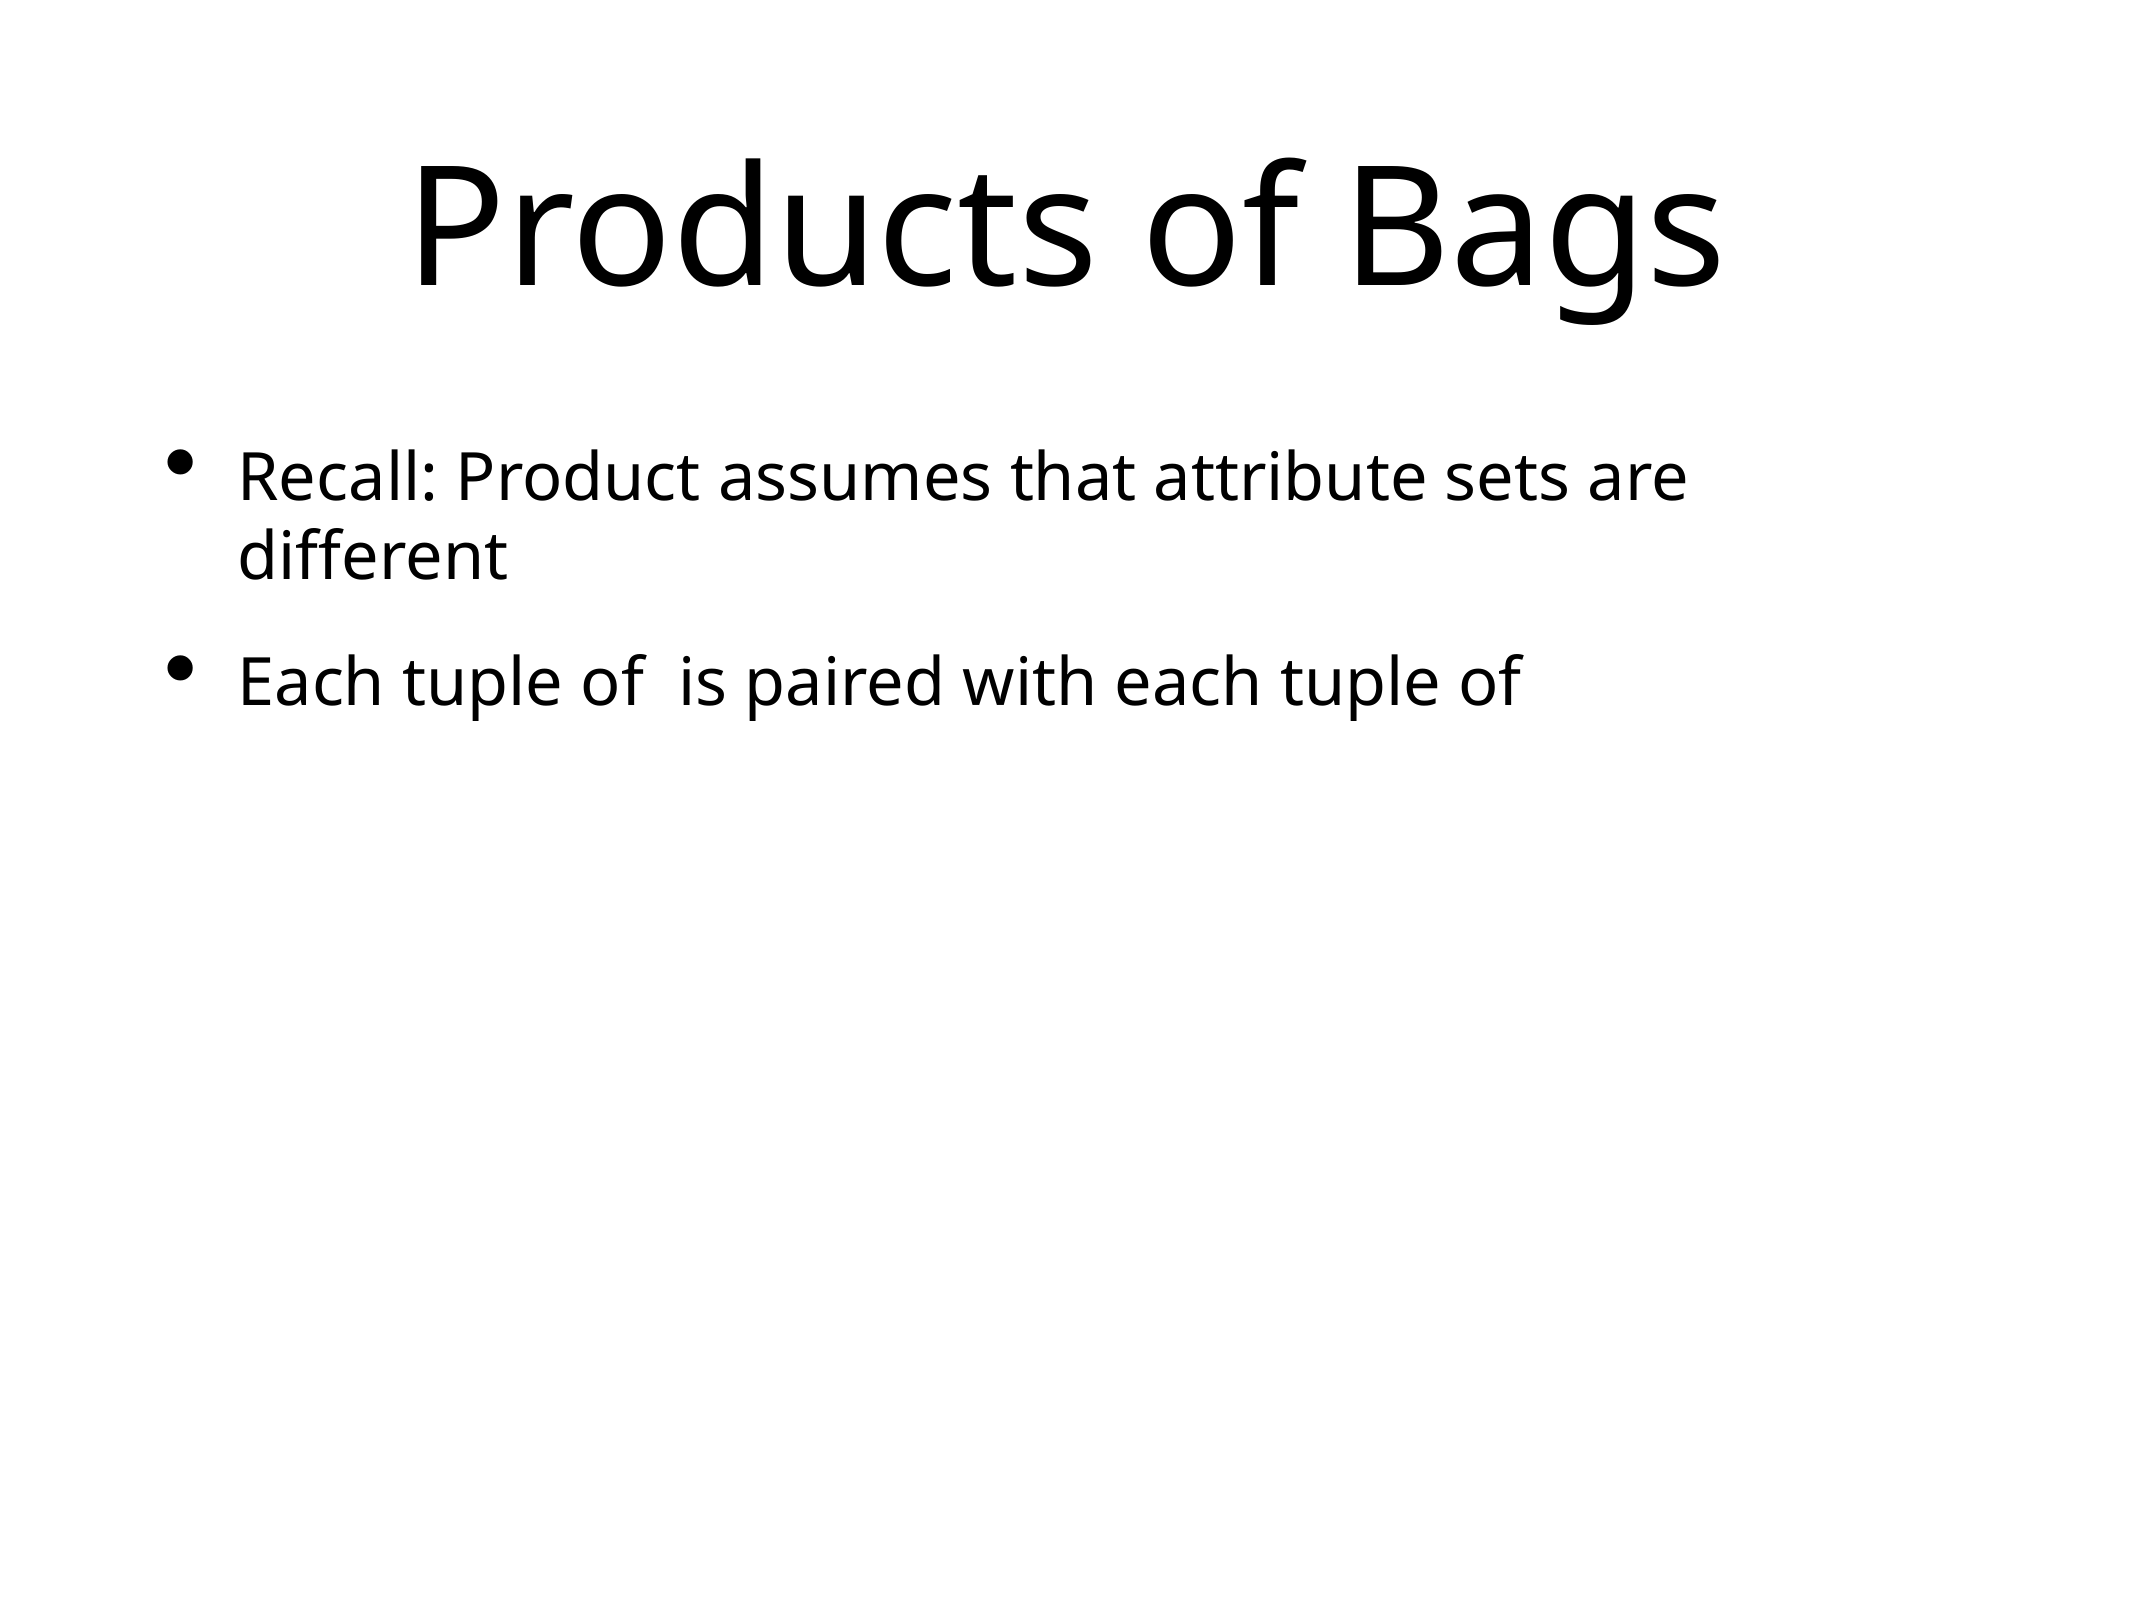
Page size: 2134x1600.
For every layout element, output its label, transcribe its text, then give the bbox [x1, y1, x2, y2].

title Products of Bags [155, 41, 1978, 397]
list Recall: Product assumes that attribute sets are different Each tuple of is paired with each tuple of [155, 424, 1978, 1457]
